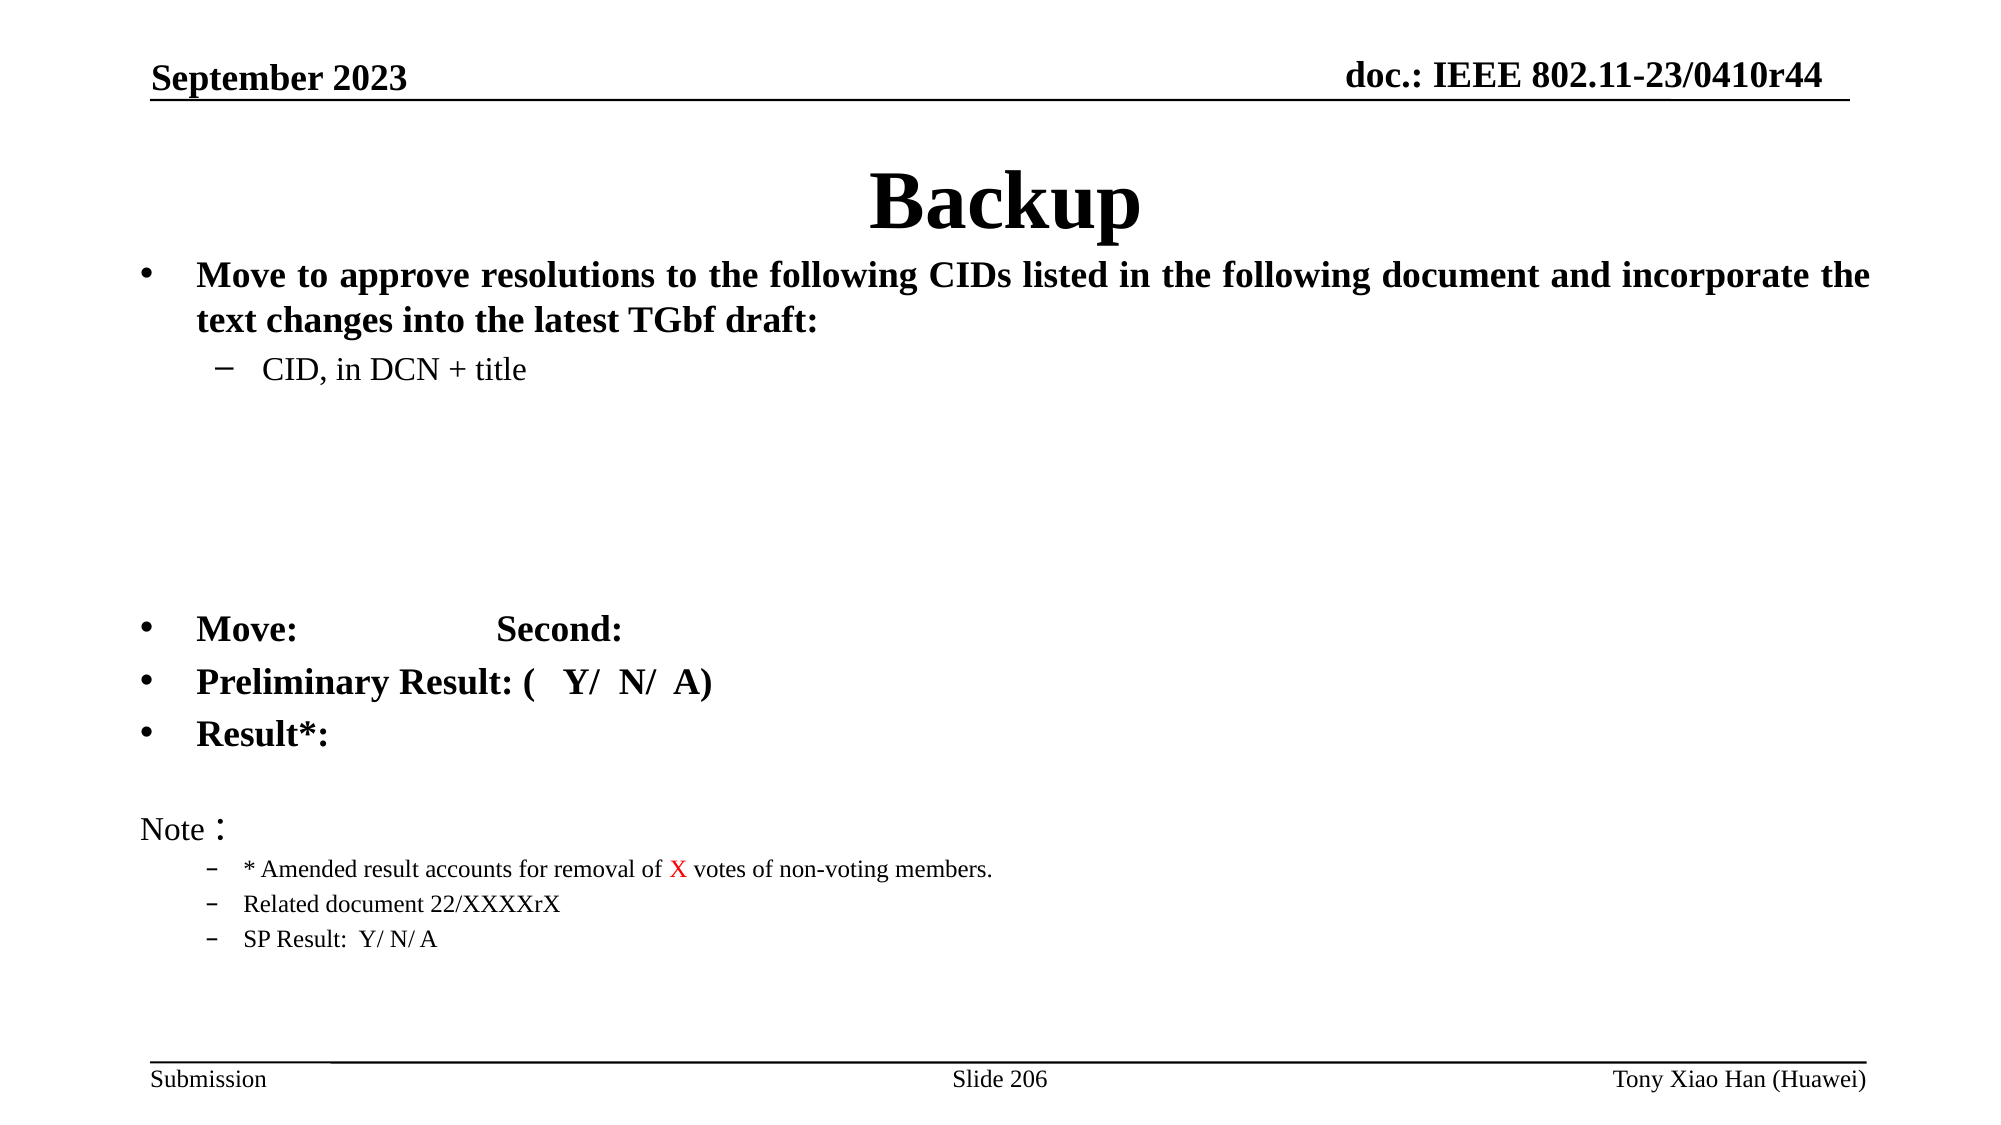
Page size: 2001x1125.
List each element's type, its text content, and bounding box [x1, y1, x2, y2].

text_box Move to approve resolutions to the following CIDs listed in the following document and incorporate the text changes into the latest TGbf draft: CID, in DCN + title Move: Second: Preliminary Result: ( Y/ N/ A) Result*: Note： * Amended result accounts for removal of X votes of non-voting members. Related document 22/XXXXrX SP Result: Y/ N/ A [125, 212, 1888, 900]
text_box Backup [368, 137, 1644, 212]
